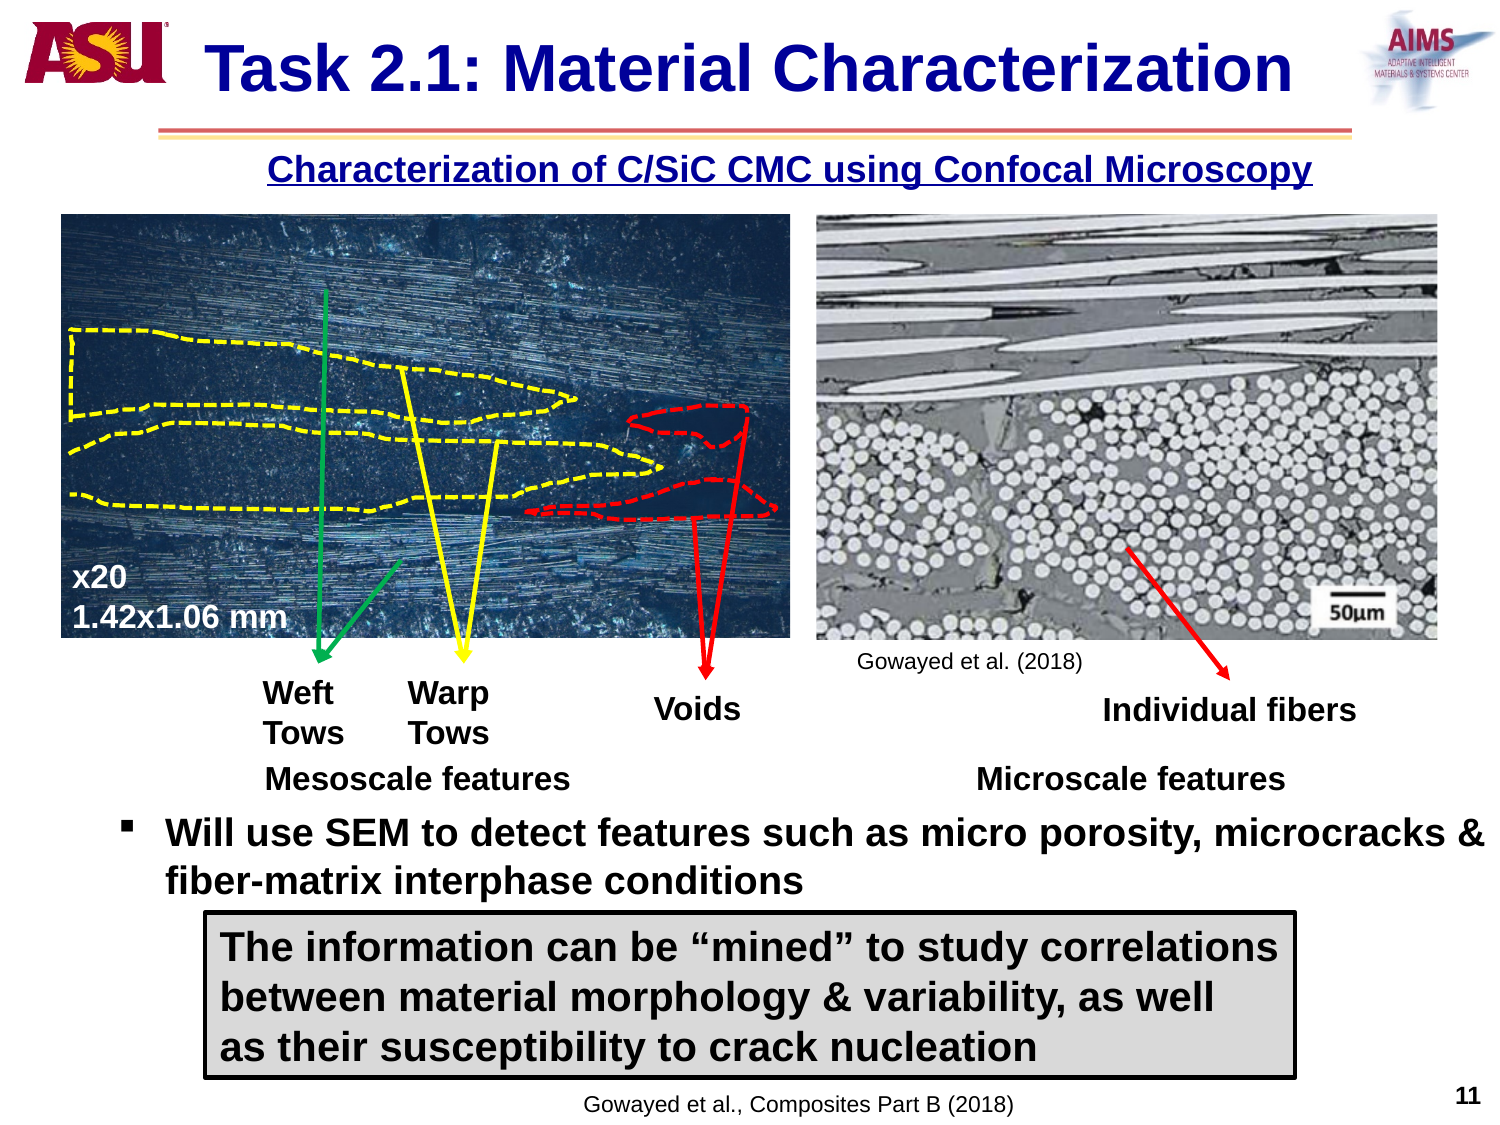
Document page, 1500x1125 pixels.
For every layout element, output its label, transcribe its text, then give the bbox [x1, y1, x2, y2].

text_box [401, 367, 465, 664]
text_box Microscale features [961, 749, 1426, 799]
text_box Warp Tows [392, 663, 535, 749]
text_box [57, 214, 791, 645]
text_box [463, 441, 498, 664]
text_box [1126, 547, 1231, 681]
text_box Characterization of C/SiC CMC using Confocal Microscopy [215, 137, 1366, 198]
text_box Mesoscale features [249, 749, 668, 799]
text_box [705, 426, 747, 681]
text_box Individual fibers [1074, 680, 1386, 736]
text_box Gowayed et al., Composites Part B (2018) [568, 1082, 1127, 1125]
text_box The information can be “mined” to study correlations between material morphology & variability, as well as their susceptibility to crack nucleation [204, 912, 1296, 1078]
text_box Gowayed et al. (2018) [842, 647, 1122, 682]
picture [24, 22, 75, 83]
text_box Will use SEM to detect features such as micro porosity, microcracks & fiber-matrix interphase conditions [103, 799, 1500, 910]
picture [1351, 0, 1499, 120]
text_box Voids [638, 680, 773, 735]
slide_number 11 [1146, 1065, 1497, 1125]
text_box Weft Tows [247, 663, 389, 759]
title Task 2.1: Material Characterization [75, 12, 1425, 118]
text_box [693, 517, 706, 681]
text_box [318, 289, 327, 664]
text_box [331, 559, 402, 664]
picture [815, 214, 1438, 641]
